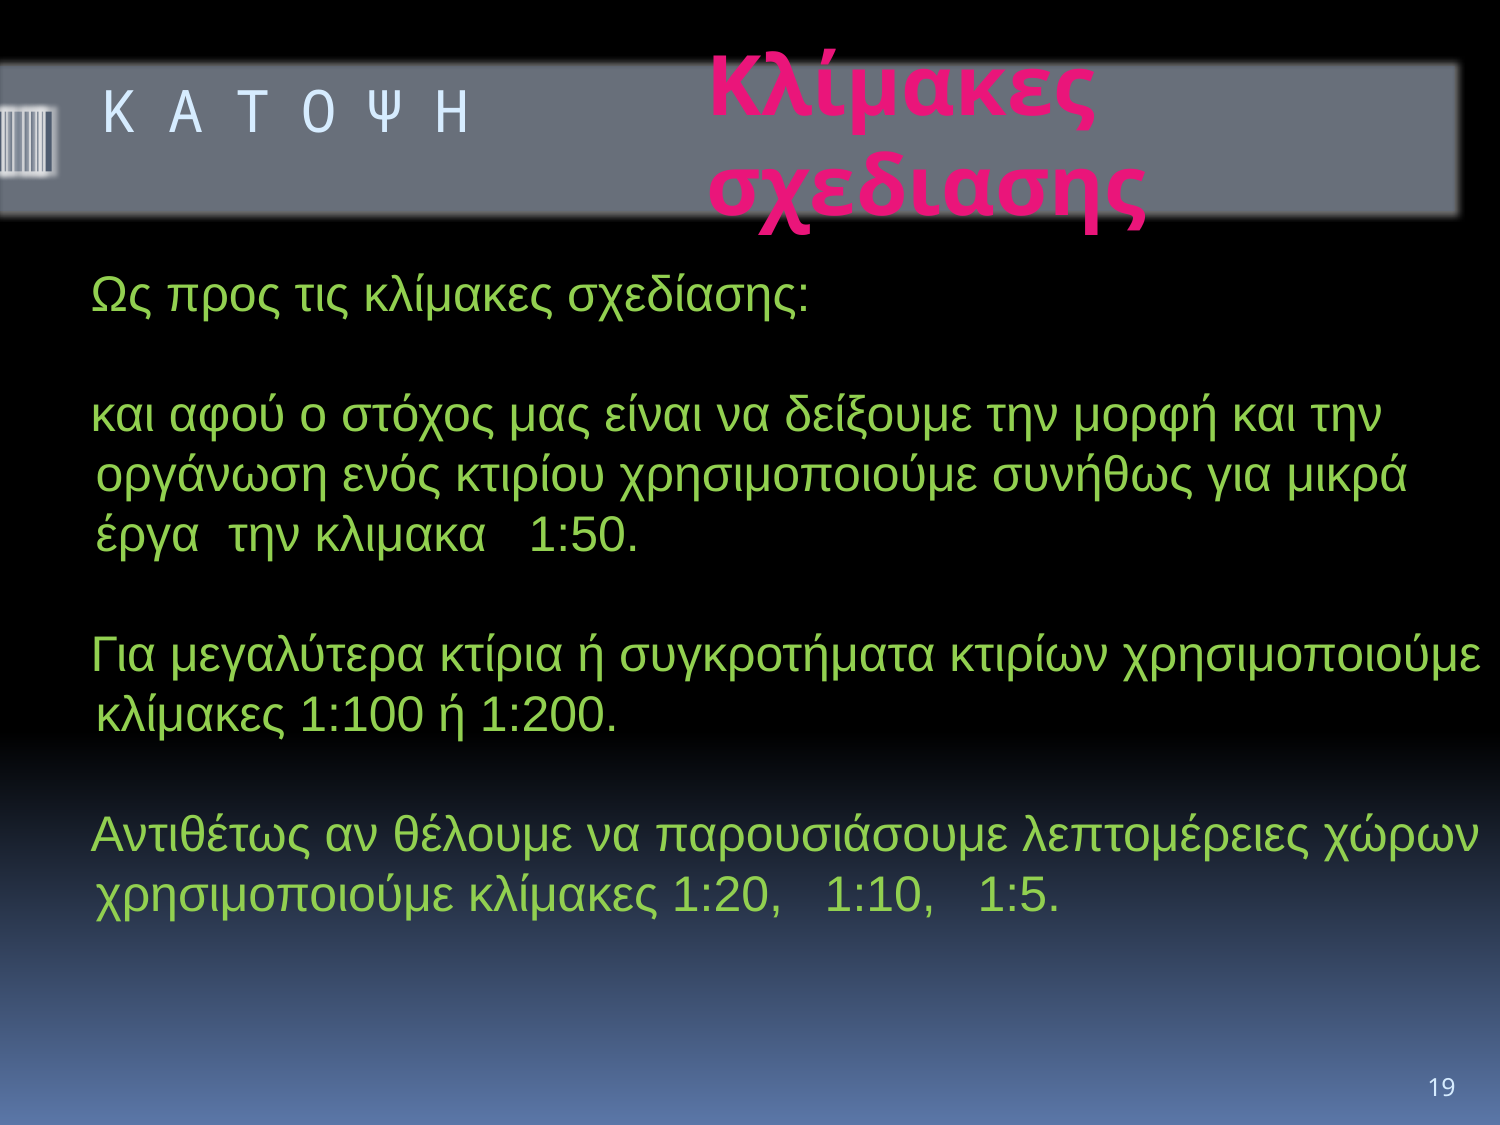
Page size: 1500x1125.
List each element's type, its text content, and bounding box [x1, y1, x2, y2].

list Kλίμακες σχεδιασης [679, 66, 1500, 198]
title Κ Α Τ Ο Ψ Η [87, 66, 674, 217]
text_box Ως προς τις κλίμακες σχεδίασης: και αφού ο στόχος μας είναι να δείξουμε την μορφή και την οργάνωση ενός κτιρίου χρησιμοποιούμε συνήθως για μικρά έργα την κλιμακα 1:50. Για μεγαλύτερα κτίρια ή συγκροτήματα κτιρίων χρησιμοποιούμε κλίμακες 1:100 ή 1:200. Αντιθέτως αν θέλουμε να παρουσιάσουμε λεπτομέρειες χώρων χρησιμοποιούμε κλίμακες 1:20, 1:10, 1:5. [5, 253, 1500, 989]
slide_number 19 [1412, 1052, 1488, 1113]
